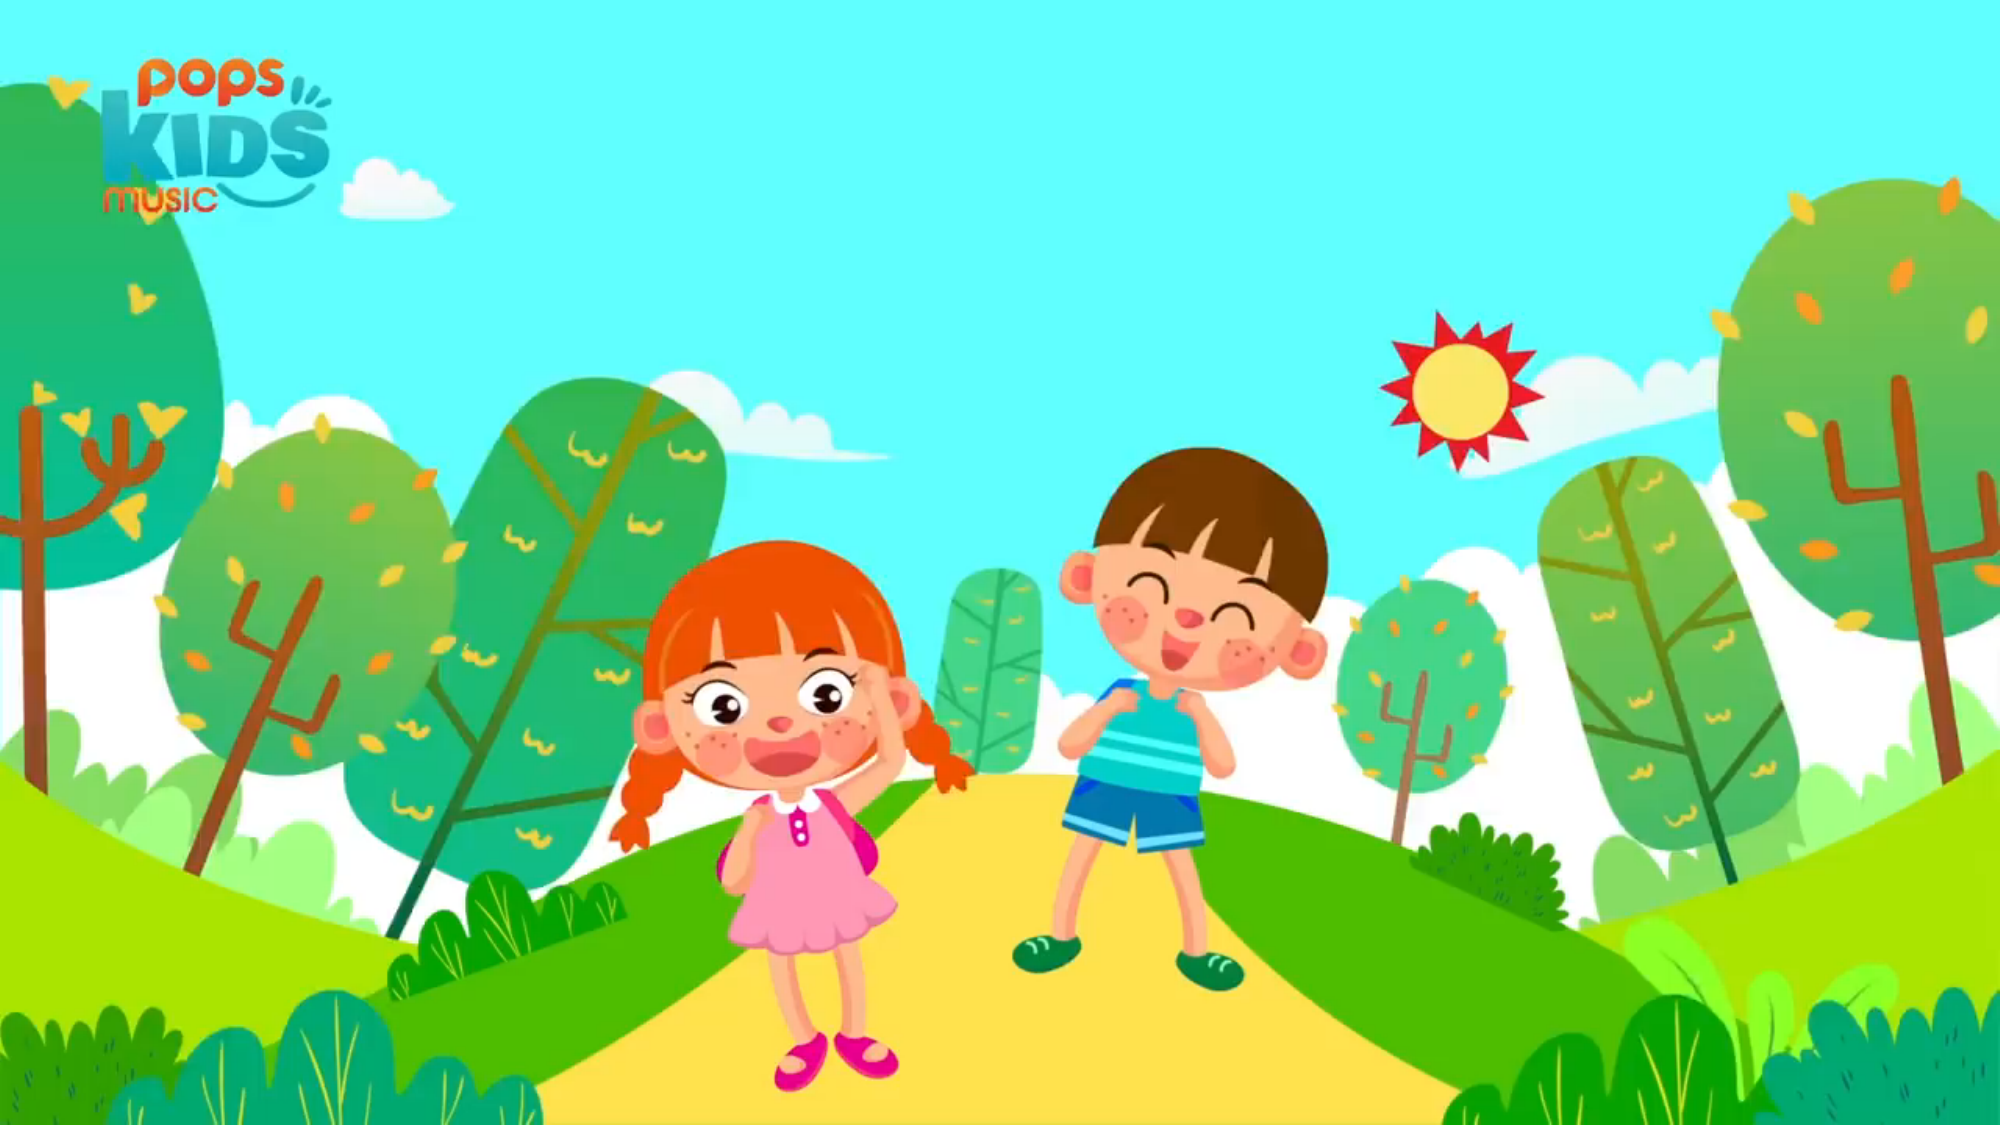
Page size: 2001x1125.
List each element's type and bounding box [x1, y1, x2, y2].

text_box [0, 0, 2000, 1125]
